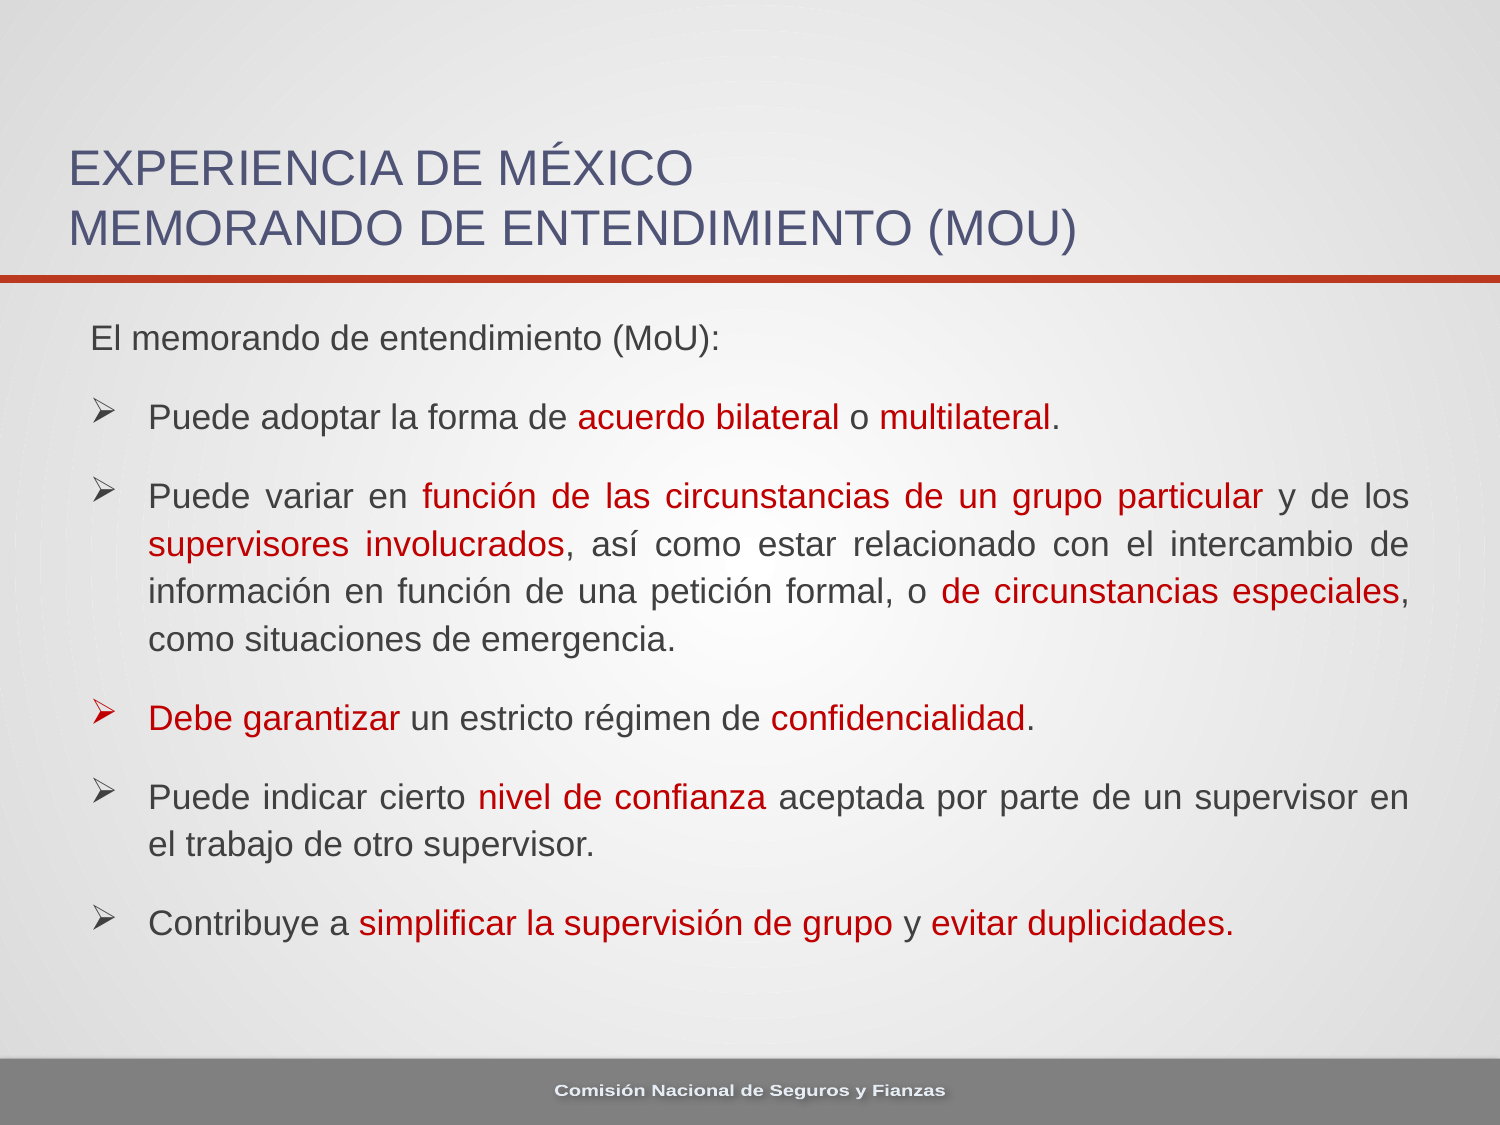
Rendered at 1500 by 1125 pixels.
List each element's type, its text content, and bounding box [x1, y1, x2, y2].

title Experiencia de México Memorando de entendimiento (MoU) [53, 30, 1447, 263]
list El memorando de entendimiento (MoU): Puede adoptar la forma de acuerdo bilateral o multilateral. Puede variar en función de las circunstancias de un grupo particular y de los supervisores involucrados, así como estar relacionado con el intercambio de información en función de una petición formal, o de circunstancias especiales, como situaciones de emergencia. Debe garantizar un estricto régimen de confidencialidad. Puede indicar cierto nivel de confianza aceptada por parte de un supervisor en el trabajo de otro supervisor. Contribuye a simplificar la supervisión de grupo y evitar duplicidades. [75, 302, 1425, 1035]
